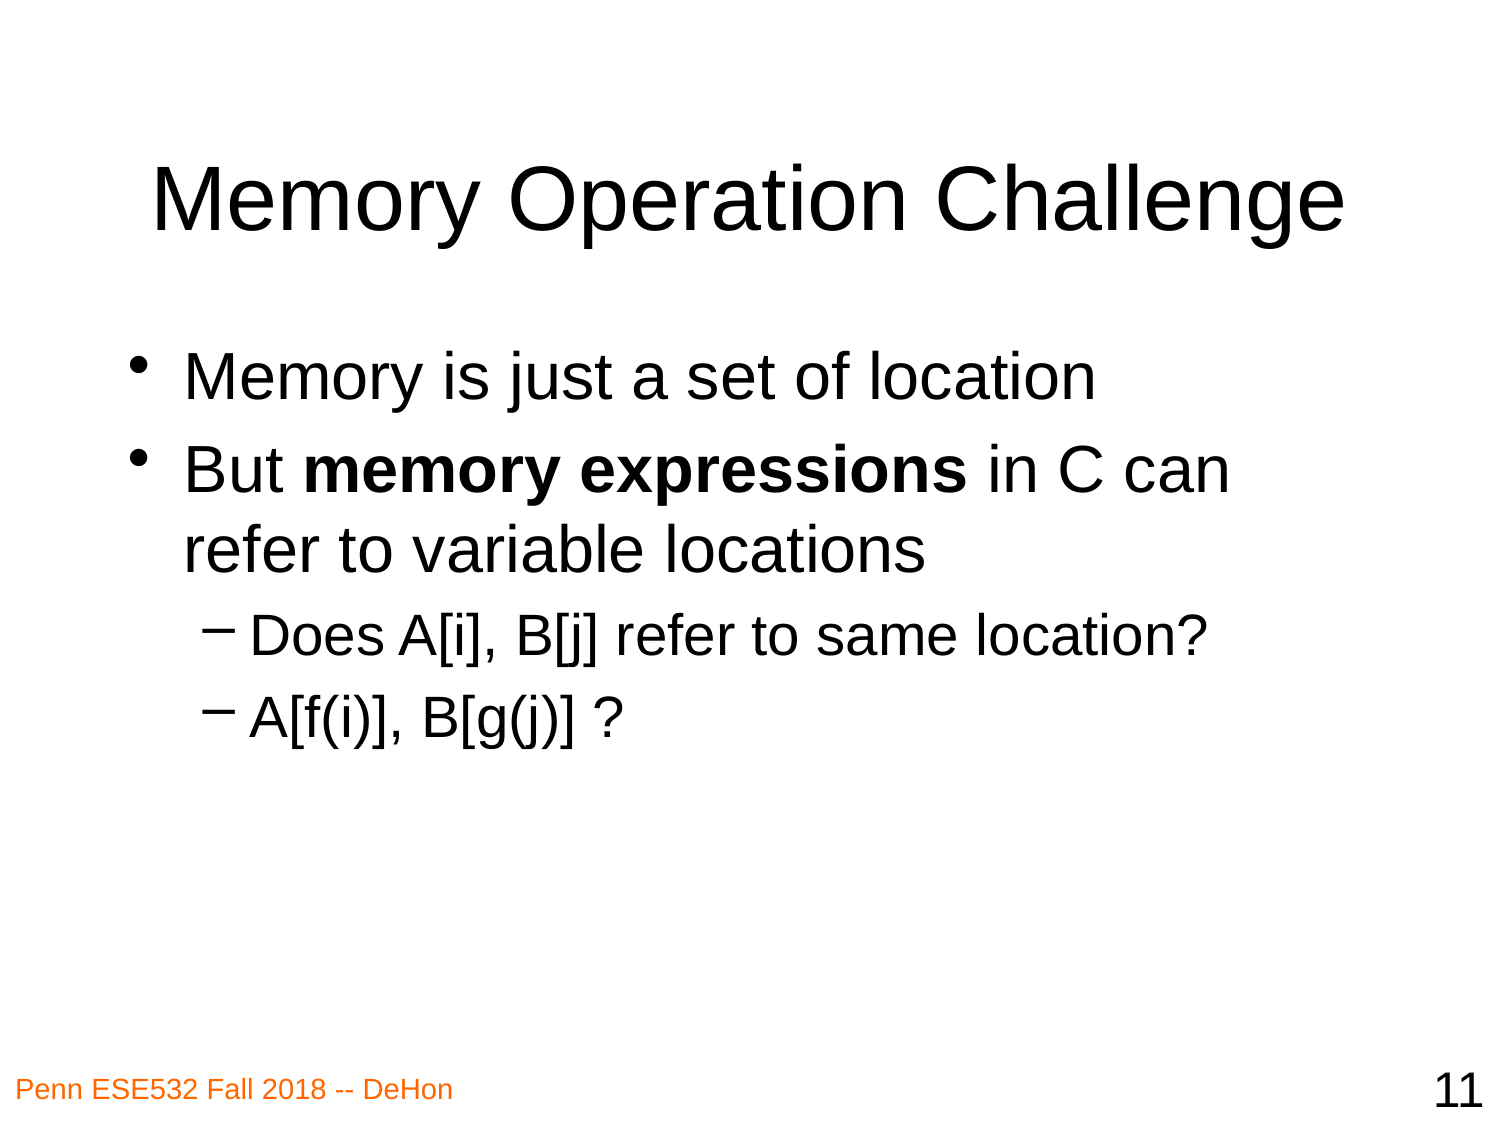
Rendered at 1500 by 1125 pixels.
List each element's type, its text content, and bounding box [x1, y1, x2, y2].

list Memory is just a set of location But memory expressions in C can refer to variable locations Does A[i], B[j] refer to same location? A[f(i)], B[g(j)] ? [112, 324, 1388, 1001]
slide_number Penn ESE532 Fall 2018 -- DeHon [0, 1062, 576, 1125]
title Memory Operation Challenge [112, 99, 1388, 288]
slide_number 11 [1187, 1049, 1500, 1125]
